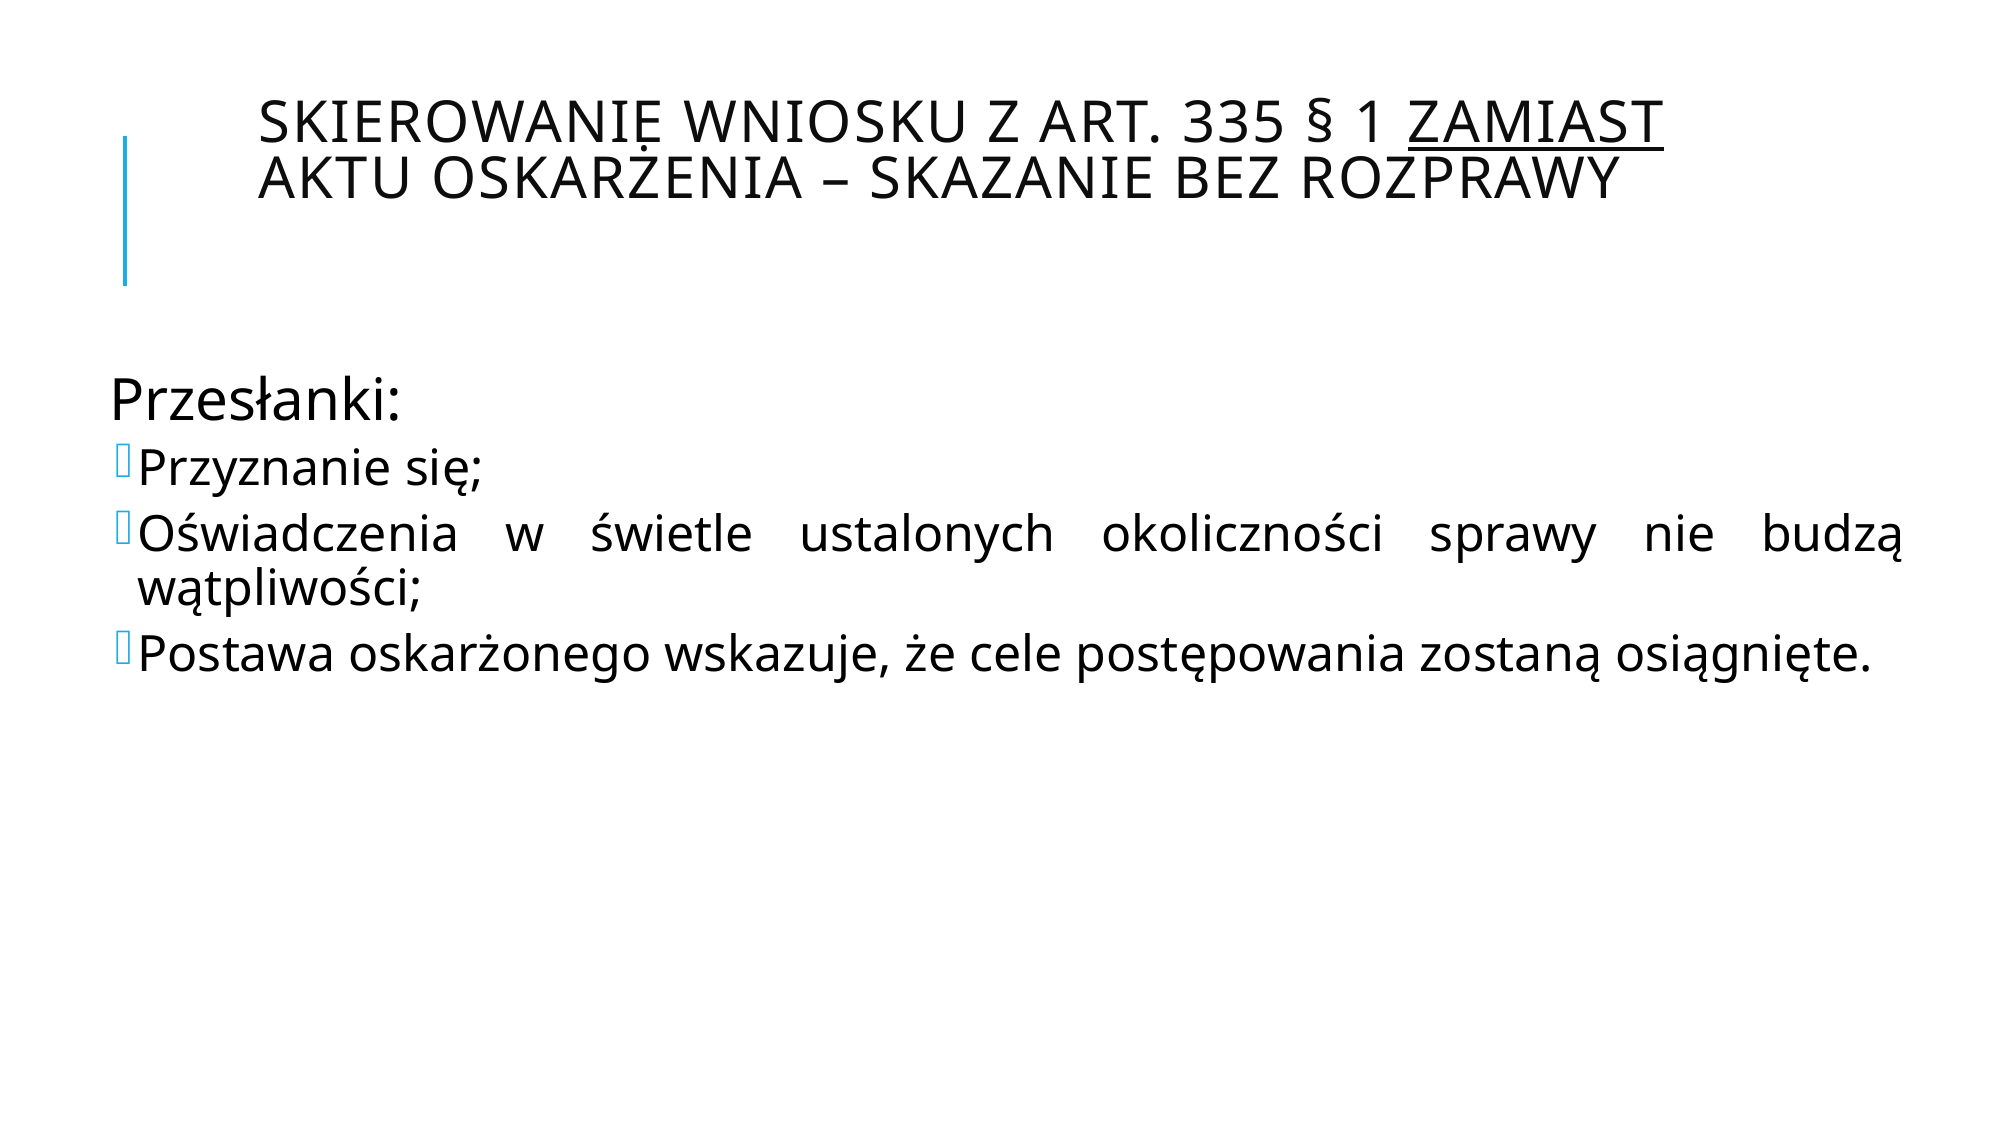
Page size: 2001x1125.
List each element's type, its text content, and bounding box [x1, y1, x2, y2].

title Skierowanie wniosku z art. 335 § 1 zamiast aktu oskarżenia – skazanie bez rozprawy [244, 66, 1727, 242]
list Przesłanki: Przyznanie się; Oświadczenia w świetle ustalonych okoliczności sprawy nie budzą wątpliwości; Postawa oskarżonego wskazuje, że cele postępowania zostaną osiągnięte. [86, 278, 1914, 1079]
